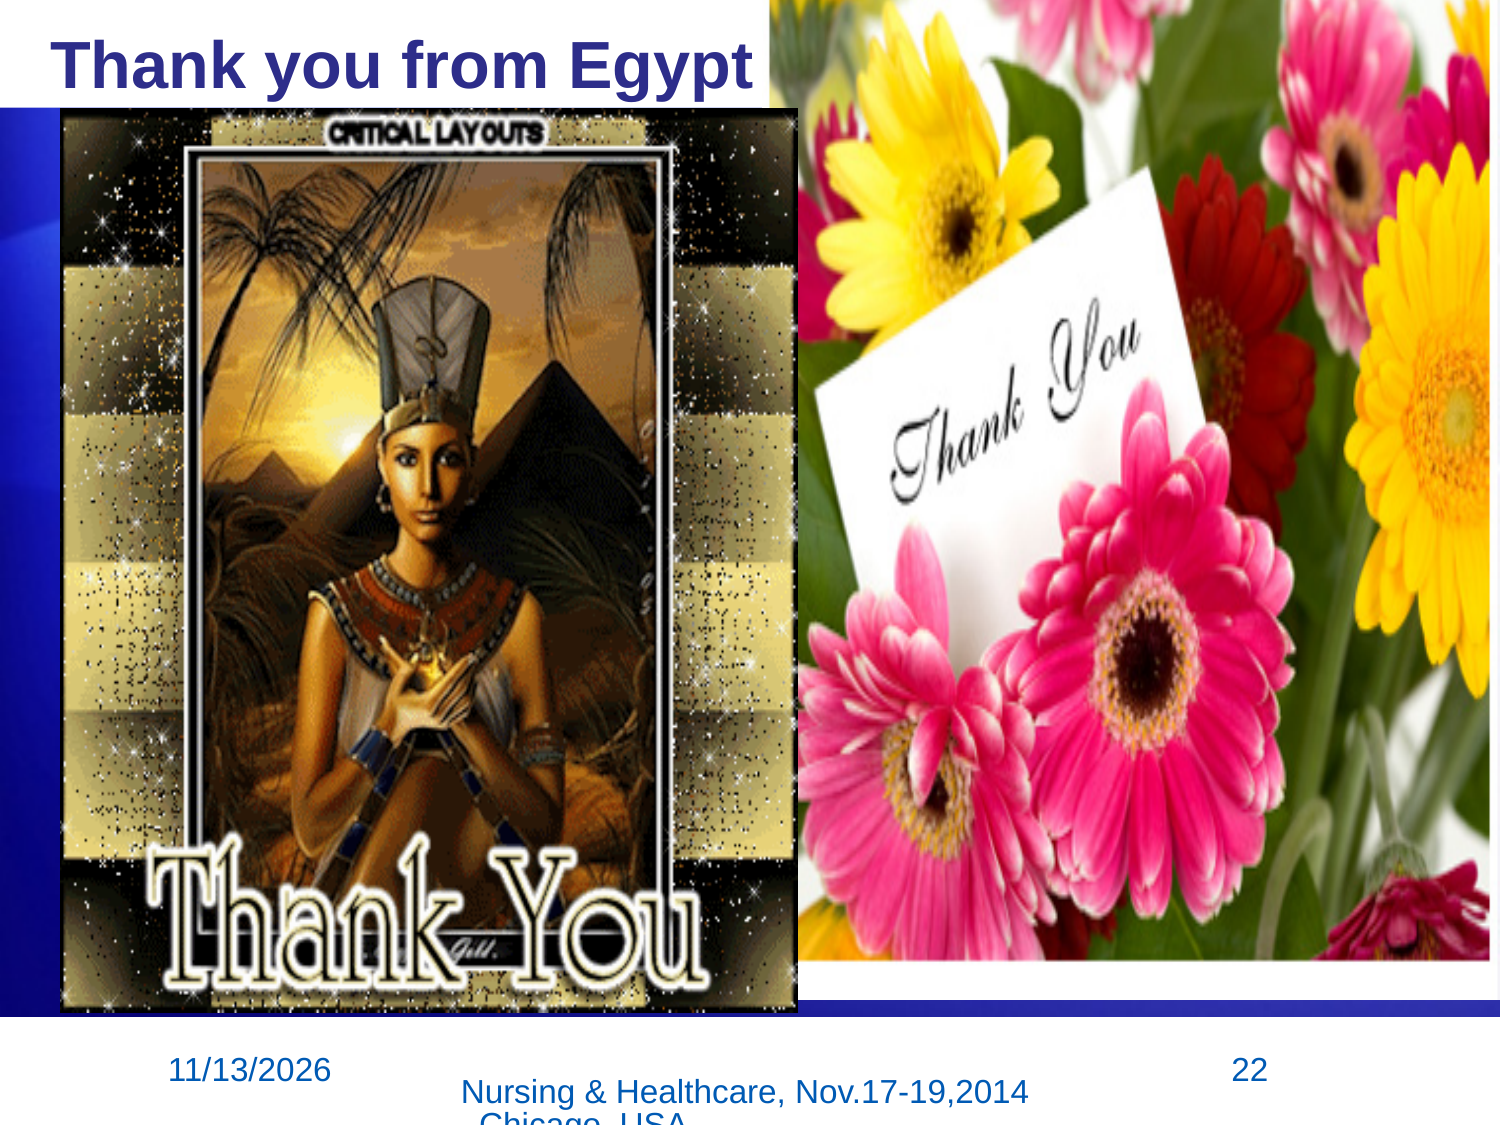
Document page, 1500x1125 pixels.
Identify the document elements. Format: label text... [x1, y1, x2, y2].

slide_number 22 [1074, 1016, 1426, 1096]
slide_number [74, 1021, 426, 1096]
footer Nursing & Healthcare, Nov.17-19,2014, Chicago, USA [445, 1038, 1055, 1118]
picture [0, 0, 1500, 1017]
title Thank you from Egypt [34, 11, 757, 113]
